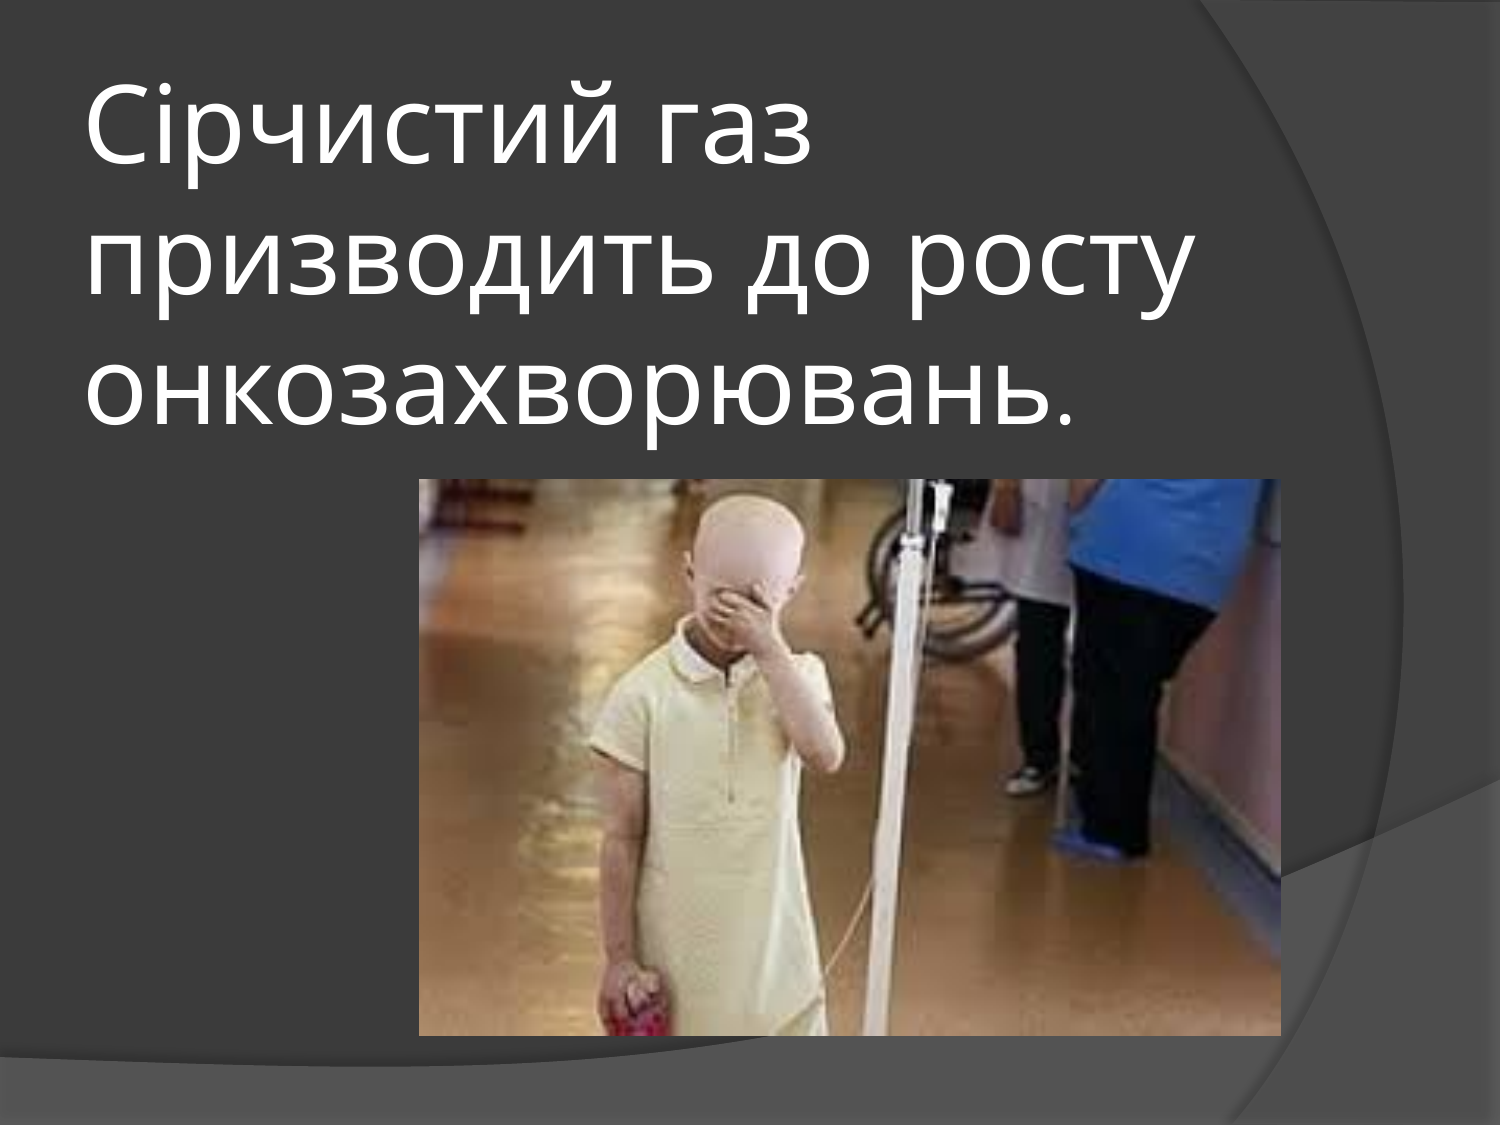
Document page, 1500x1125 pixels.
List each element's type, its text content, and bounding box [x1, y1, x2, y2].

title Сірчистий газ призводить до росту онкозахворювань. [75, 45, 1300, 457]
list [418, 479, 1281, 1037]
